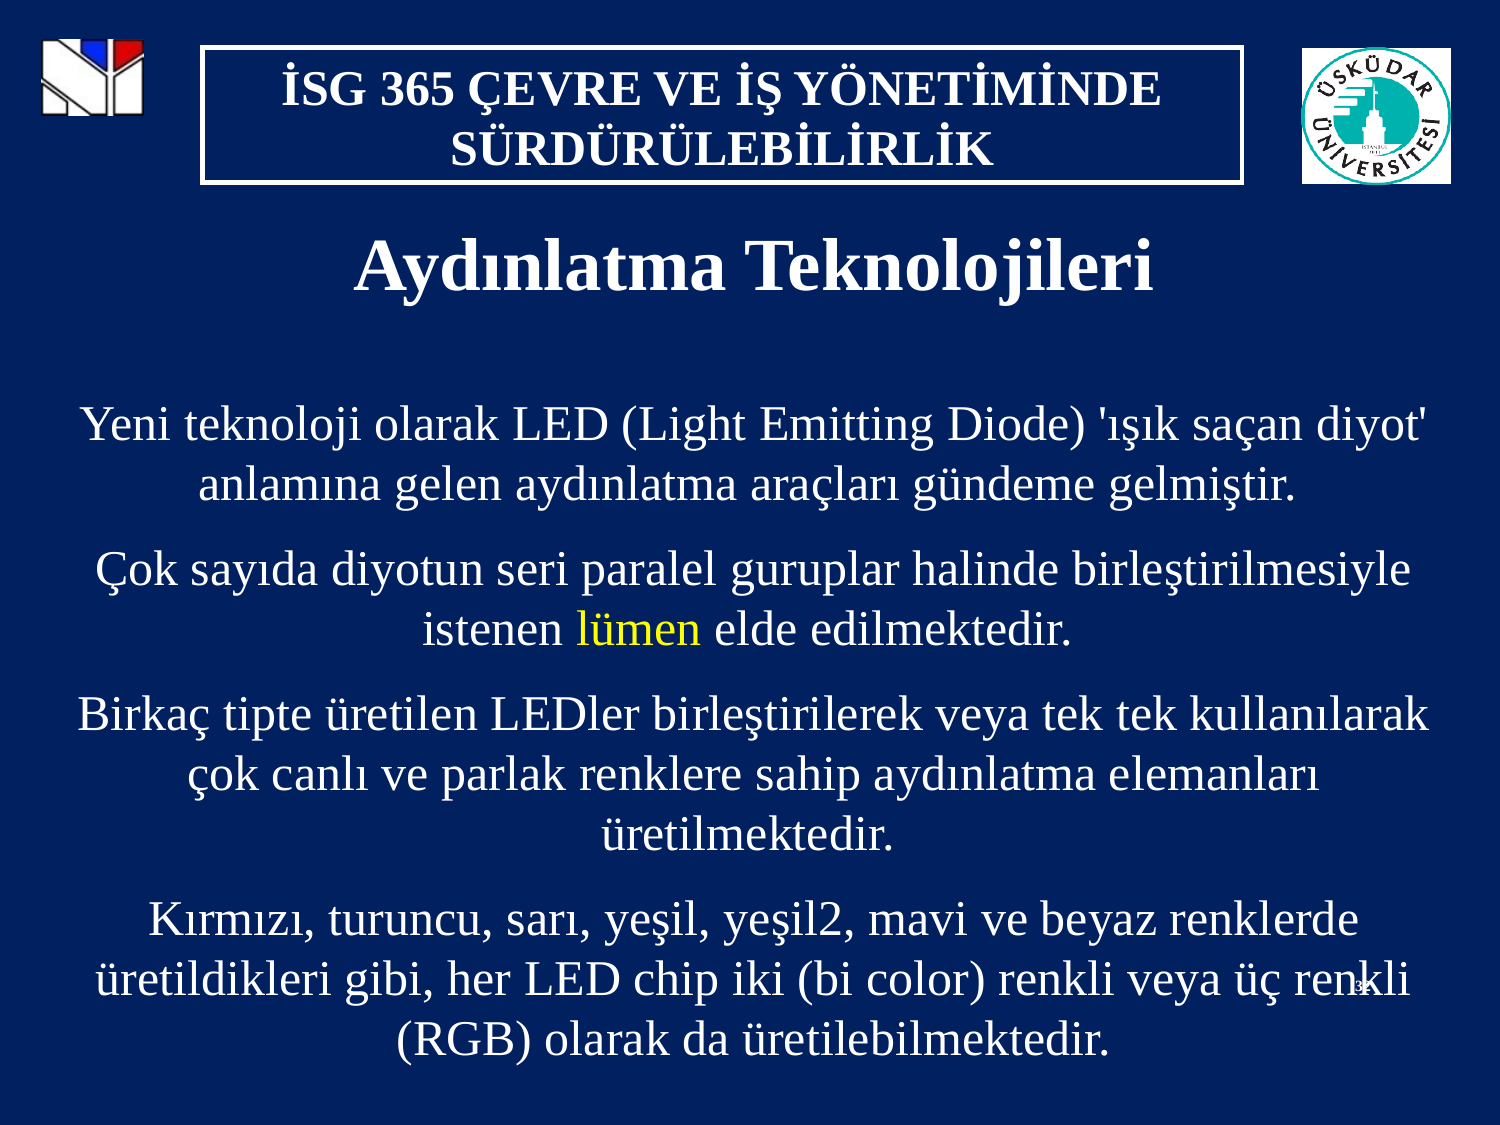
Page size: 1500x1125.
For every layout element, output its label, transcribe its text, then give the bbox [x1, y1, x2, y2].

picture [1301, 47, 1451, 185]
picture [41, 39, 144, 116]
text_box Aydınlatma Teknolojileri Yeni teknoloji olarak LED (Light Emitting Diode) 'ışık saçan diyot' anlamına gelen aydınlatma araçları gündeme gelmiştir. Çok sayıda diyotun seri paralel guruplar halinde birleştirilmesiyle istenen lümen elde edilmektedir. Birkaç tipte üretilen LEDler birleştirilerek veya tek tek kullanılarak çok canlı ve parlak renklere sahip aydınlatma elemanları üretilmektedir. Kırmızı, turuncu, sarı, yeşil, yeşil2, mavi ve beyaz renklerde üretildikleri gibi, her LED chip iki (bi color) renkli veya üç renkli (RGB) olarak da üretilebilmektedir. [45, 208, 1463, 1073]
